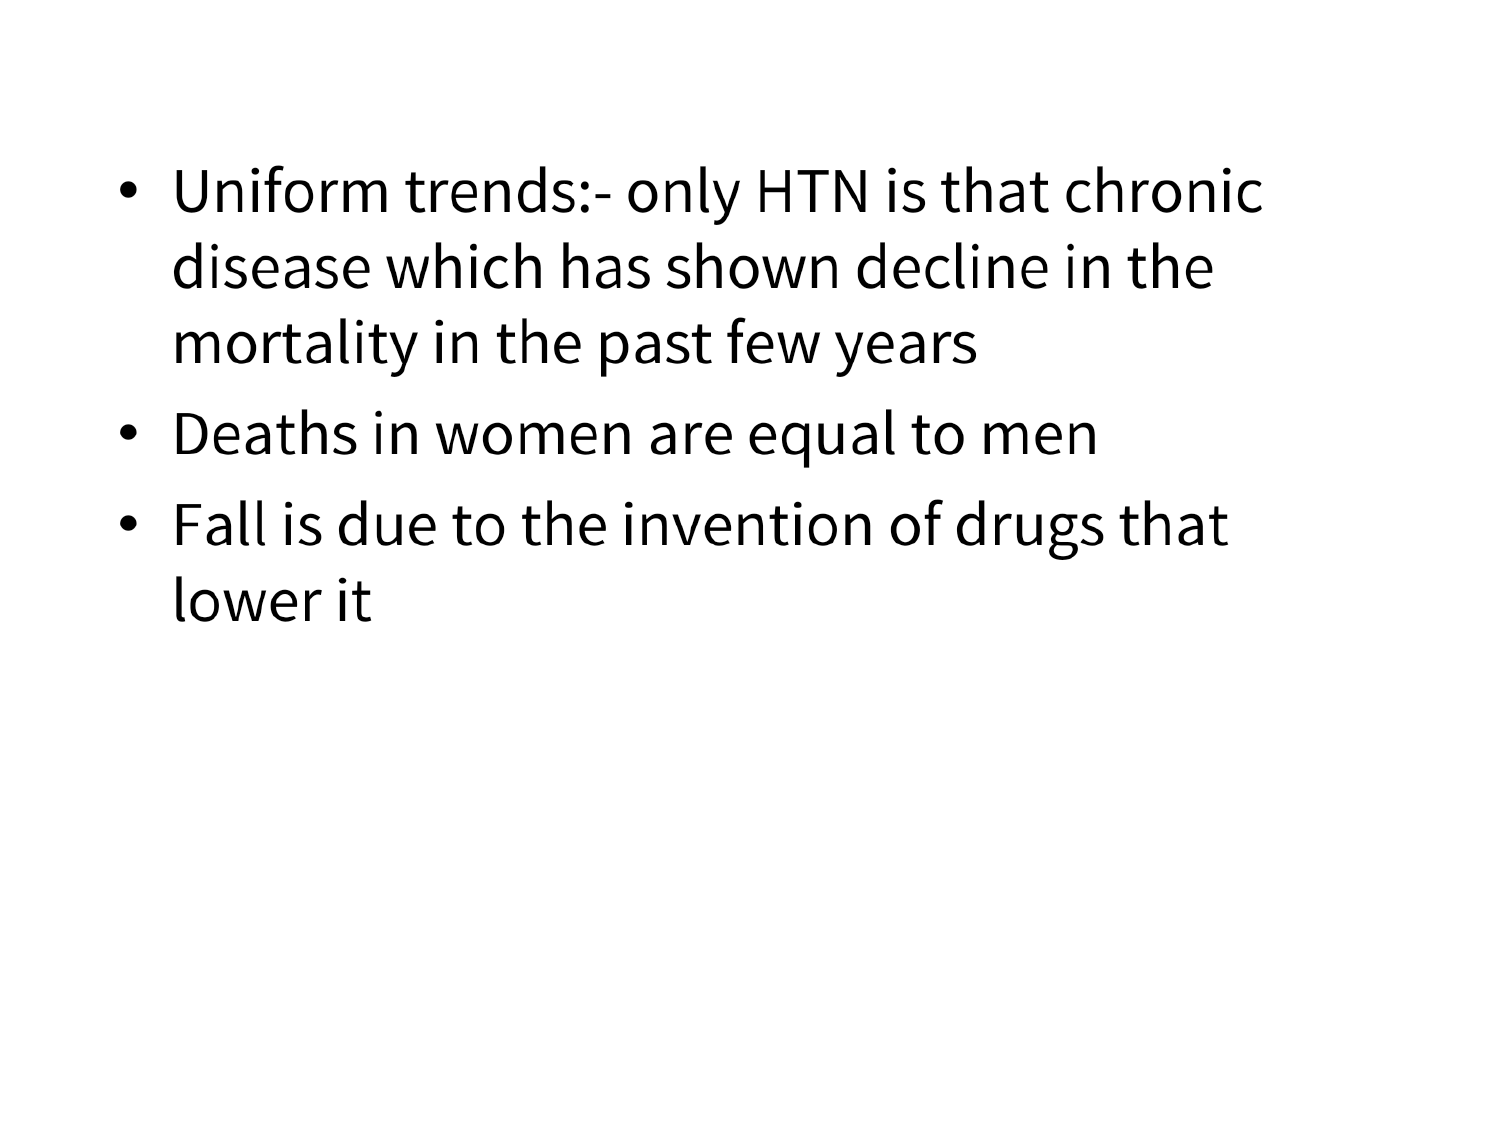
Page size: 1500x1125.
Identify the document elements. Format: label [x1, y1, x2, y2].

list [0, 0, 1500, 1125]
